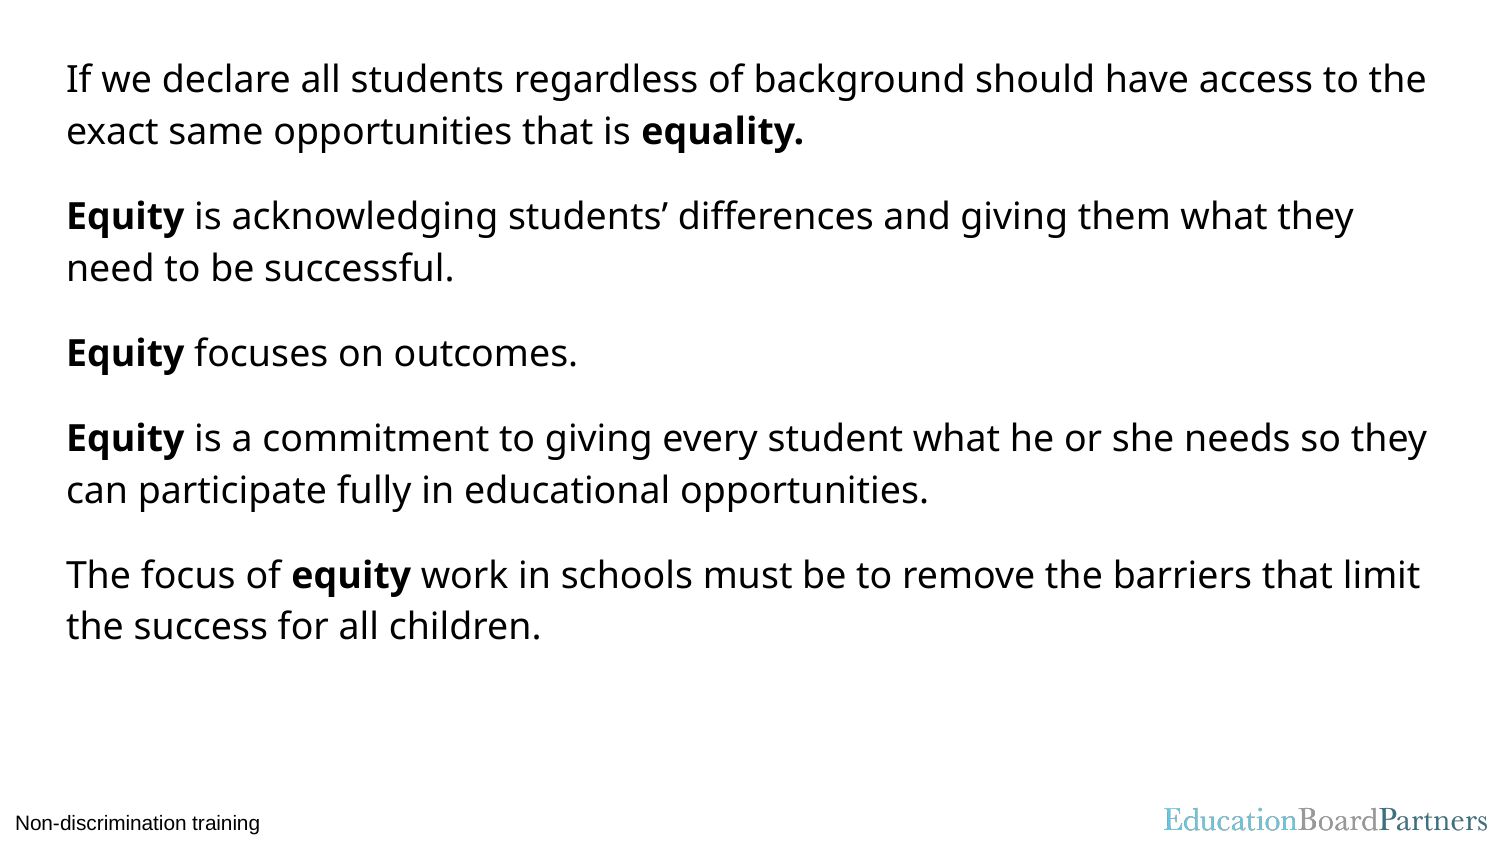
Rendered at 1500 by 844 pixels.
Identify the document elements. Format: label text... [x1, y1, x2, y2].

picture [1152, 795, 1500, 843]
list If we declare all students regardless of background should have access to the exact same opportunities that is equality. Equity is acknowledging students’ differences and giving them what they need to be successful. Equity focuses on outcomes. Equity is a commitment to giving every student what he or she needs so they can participate fully in educational opportunities. The focus of equity work in schools must be to remove the barriers that limit the success for all children. [51, 33, 1449, 594]
